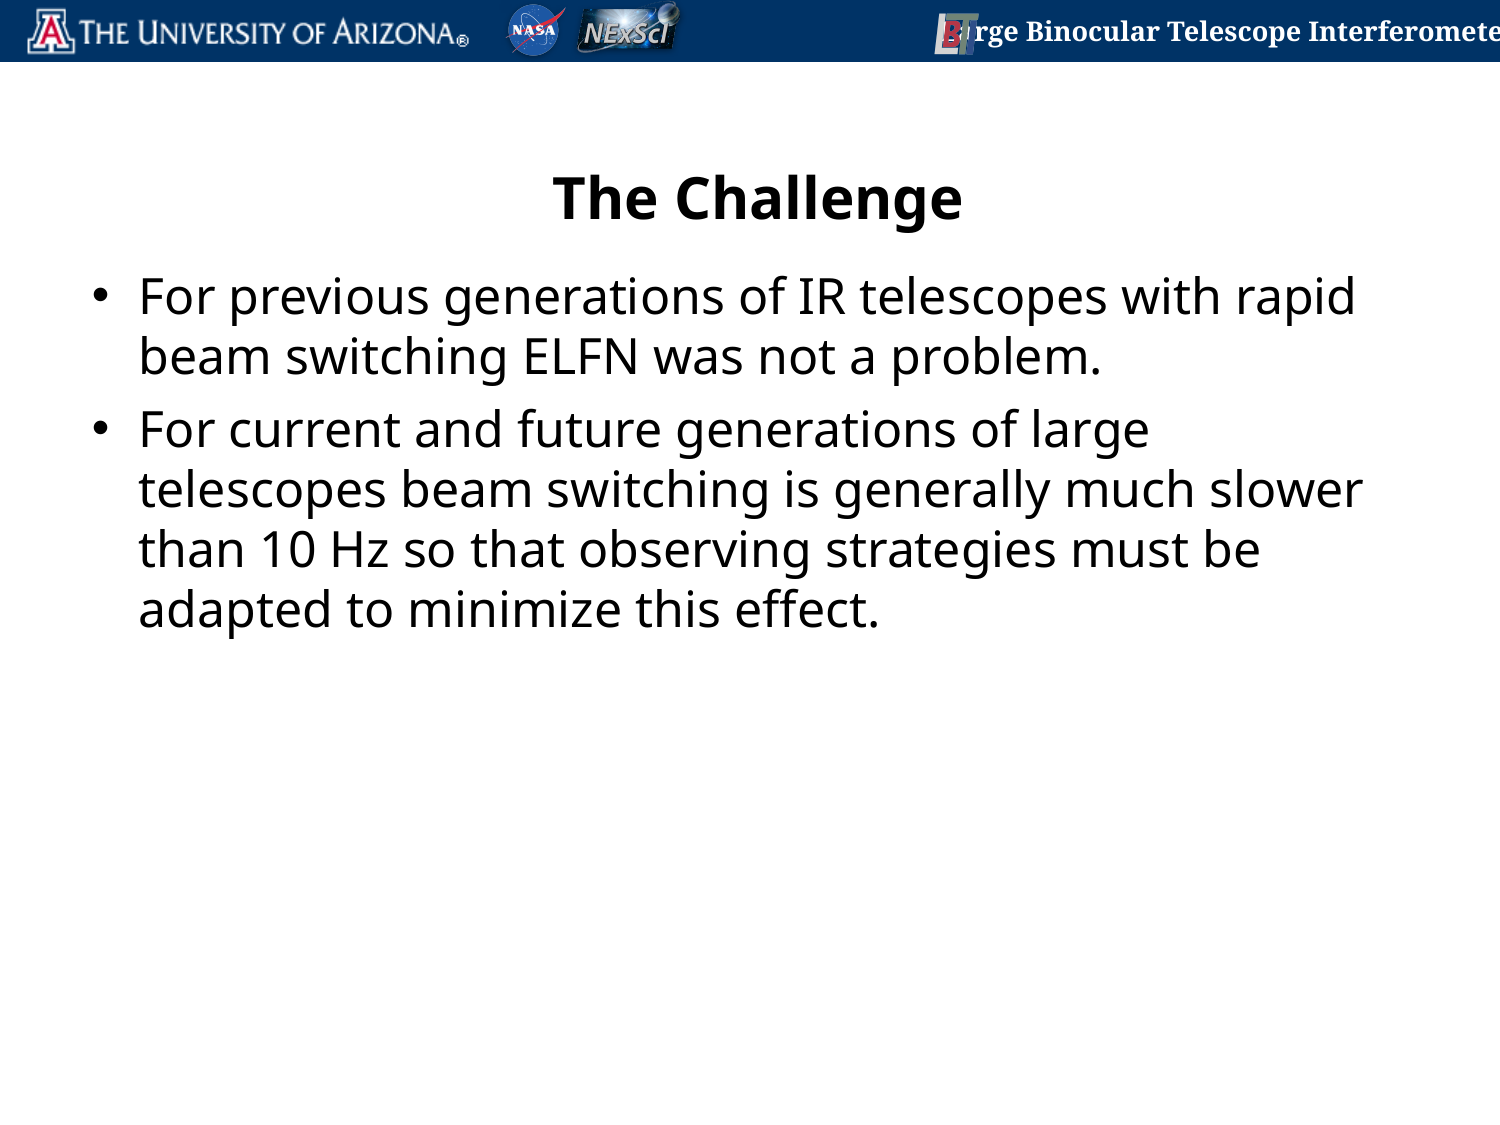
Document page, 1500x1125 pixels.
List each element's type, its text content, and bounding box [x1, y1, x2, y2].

text_box For previous generations of IR telescopes with rapid beam switching ELFN was not a problem. For current and future generations of large telescopes beam switching is generally much slower than 10 Hz so that observing strategies must be adapted to minimize this effect. [77, 257, 1419, 645]
picture [0, 0, 1500, 71]
text_box The Challenge [125, 153, 1392, 239]
picture [1492, 34, 1500, 39]
